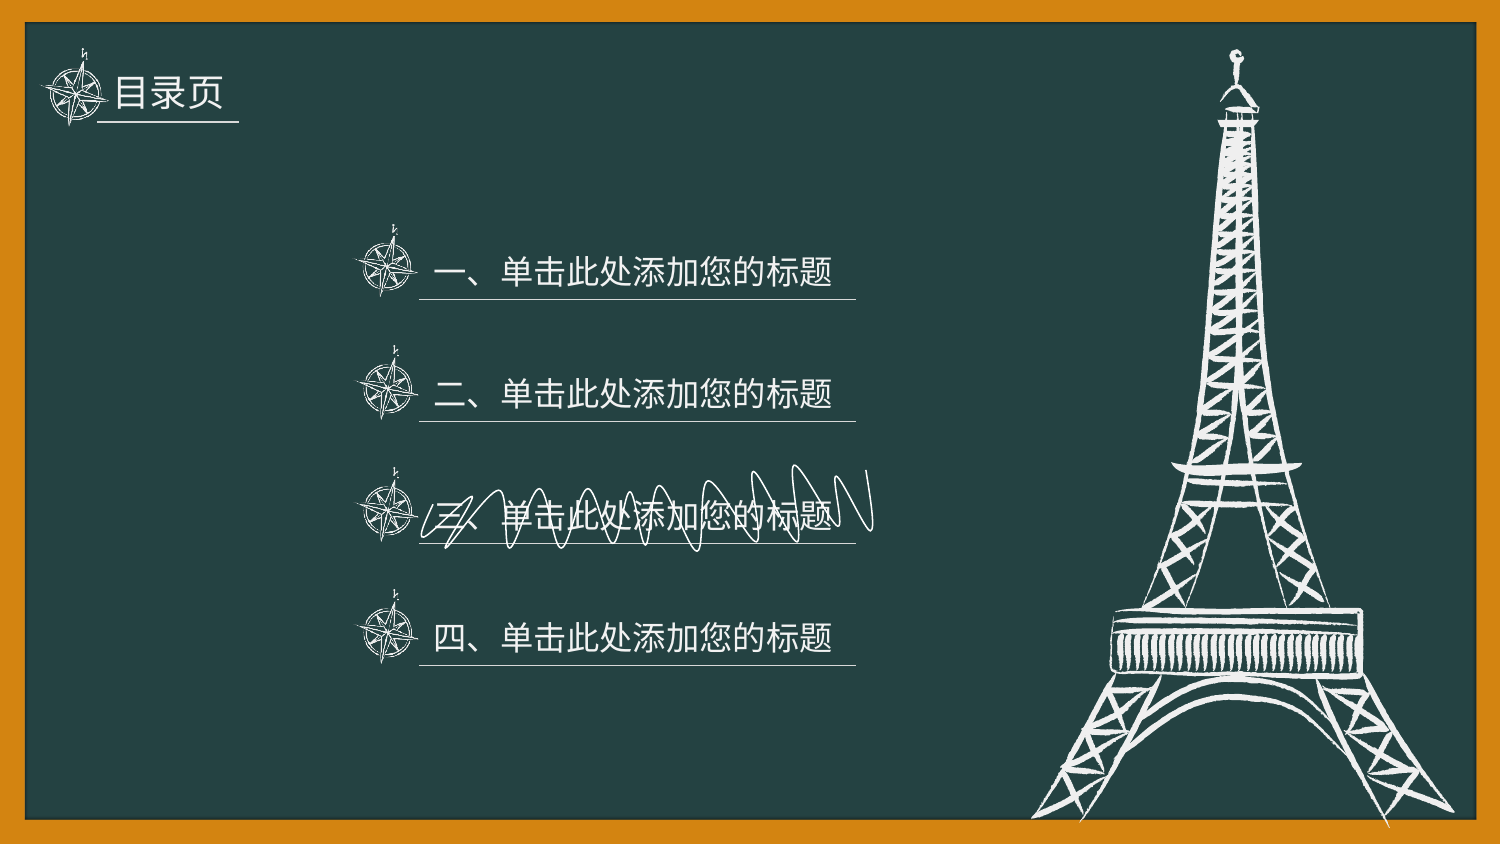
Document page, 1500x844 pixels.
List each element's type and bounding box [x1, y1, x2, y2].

text_box [444, 544, 452, 550]
text_box [689, 544, 702, 553]
text_box [352, 224, 869, 300]
text_box [352, 589, 869, 666]
text_box [556, 544, 567, 550]
text_box [506, 544, 515, 550]
text_box [39, 48, 263, 127]
text_box [352, 467, 869, 544]
picture [0, 0, 1500, 844]
text_box [352, 345, 869, 422]
text_box [869, 483, 874, 533]
